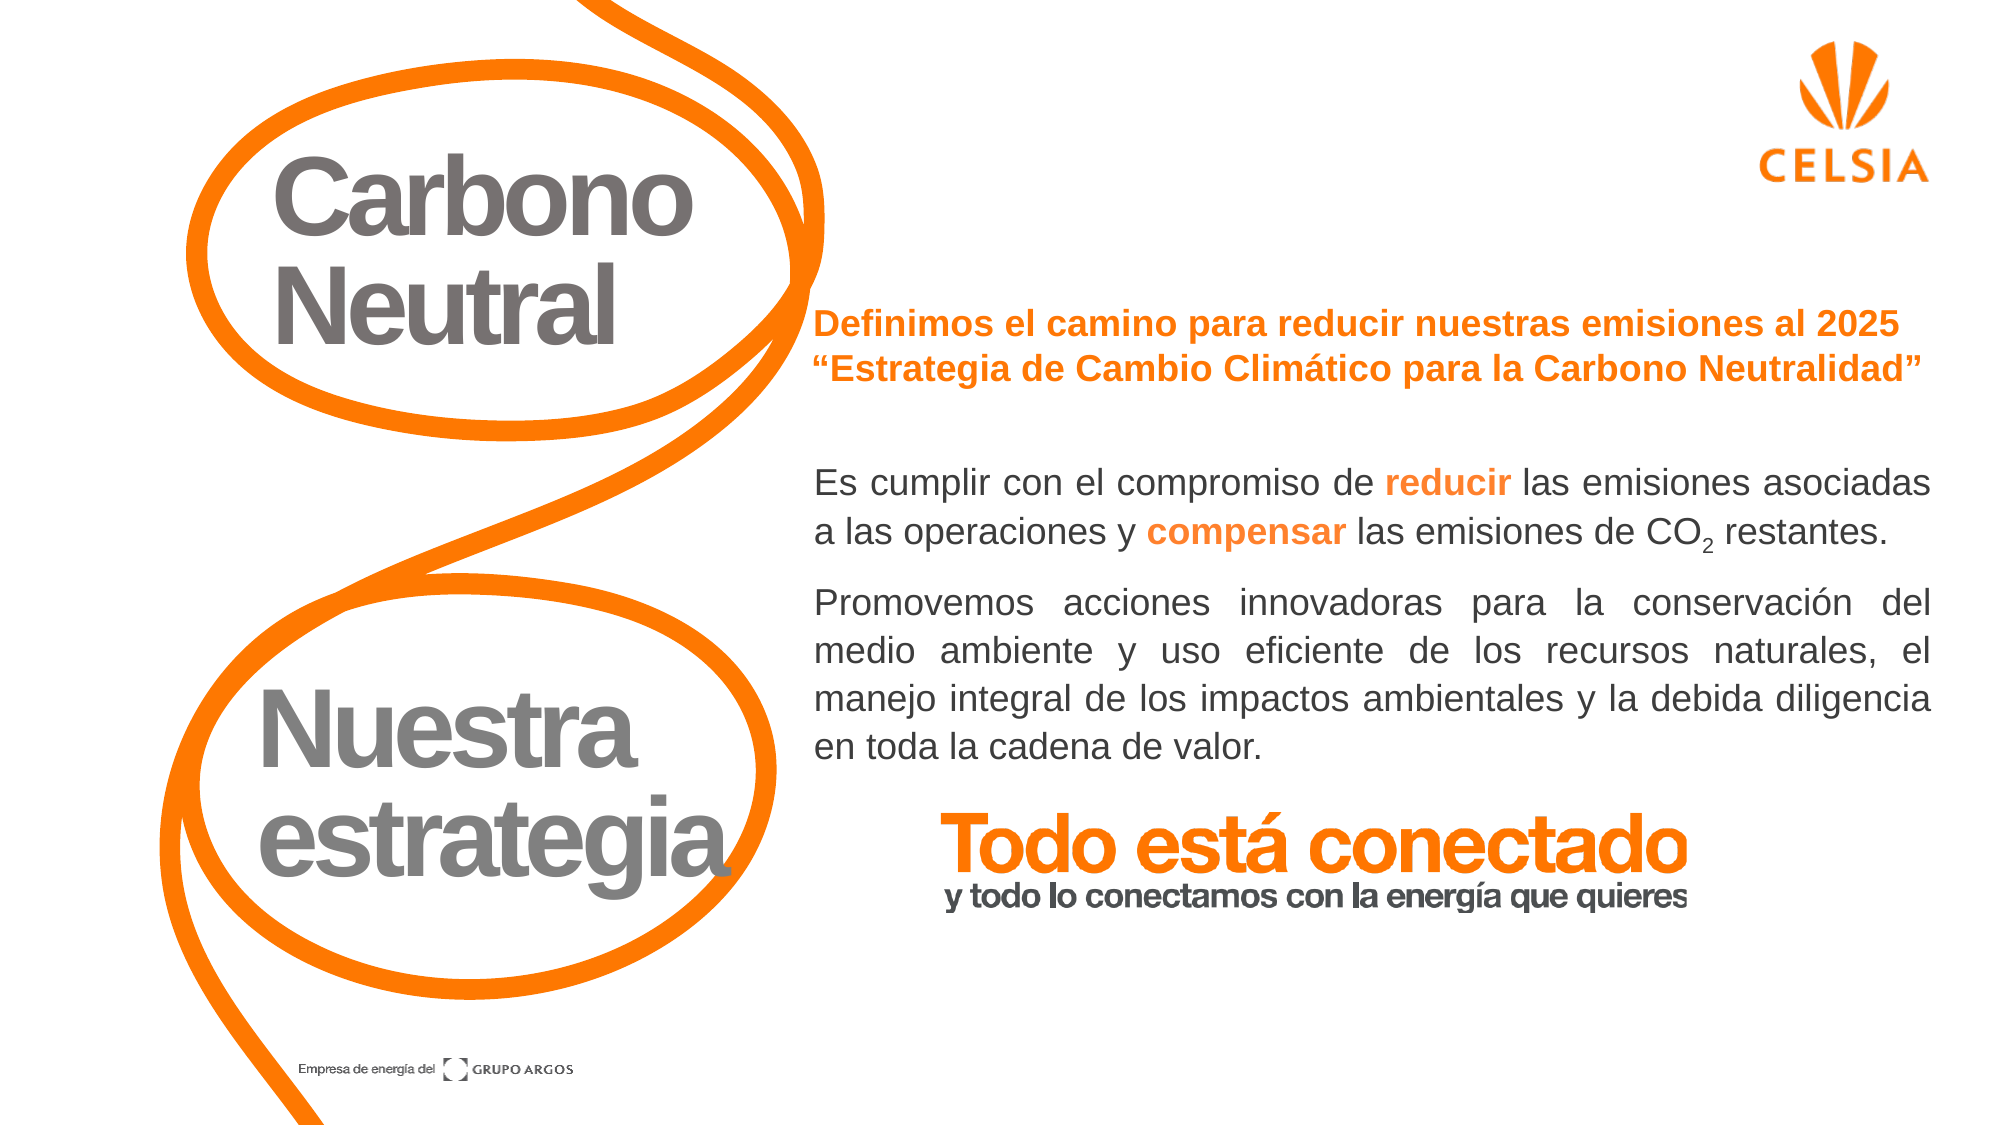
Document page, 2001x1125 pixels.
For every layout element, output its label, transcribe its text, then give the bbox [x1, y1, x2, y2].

text_box [159, 375, 771, 1125]
text_box [576, 0, 806, 142]
picture [940, 812, 1687, 913]
picture [298, 1058, 573, 1082]
text_box [186, 58, 751, 442]
text_box Carbono Neutral [257, 142, 919, 375]
text_box Es cumplir con el compromiso de reducir las emisiones asociadas a las operaciones y compensar las emisiones de CO2 restantes. Promovemos acciones innovadoras para la conservación del medio ambiente y uso eficiente de los recursos naturales, el manejo integral de los impactos ambientales y la debida diligencia en toda la cadena de valor. [799, 447, 1946, 775]
text_box Definimos el camino para reducir nuestras emisiones al 2025 “Estrategia de Cambio Climático para la Carbono Neutralidad” [771, 291, 1974, 436]
picture [1704, 0, 1953, 233]
text_box Nuestra estrategia [241, 673, 903, 906]
